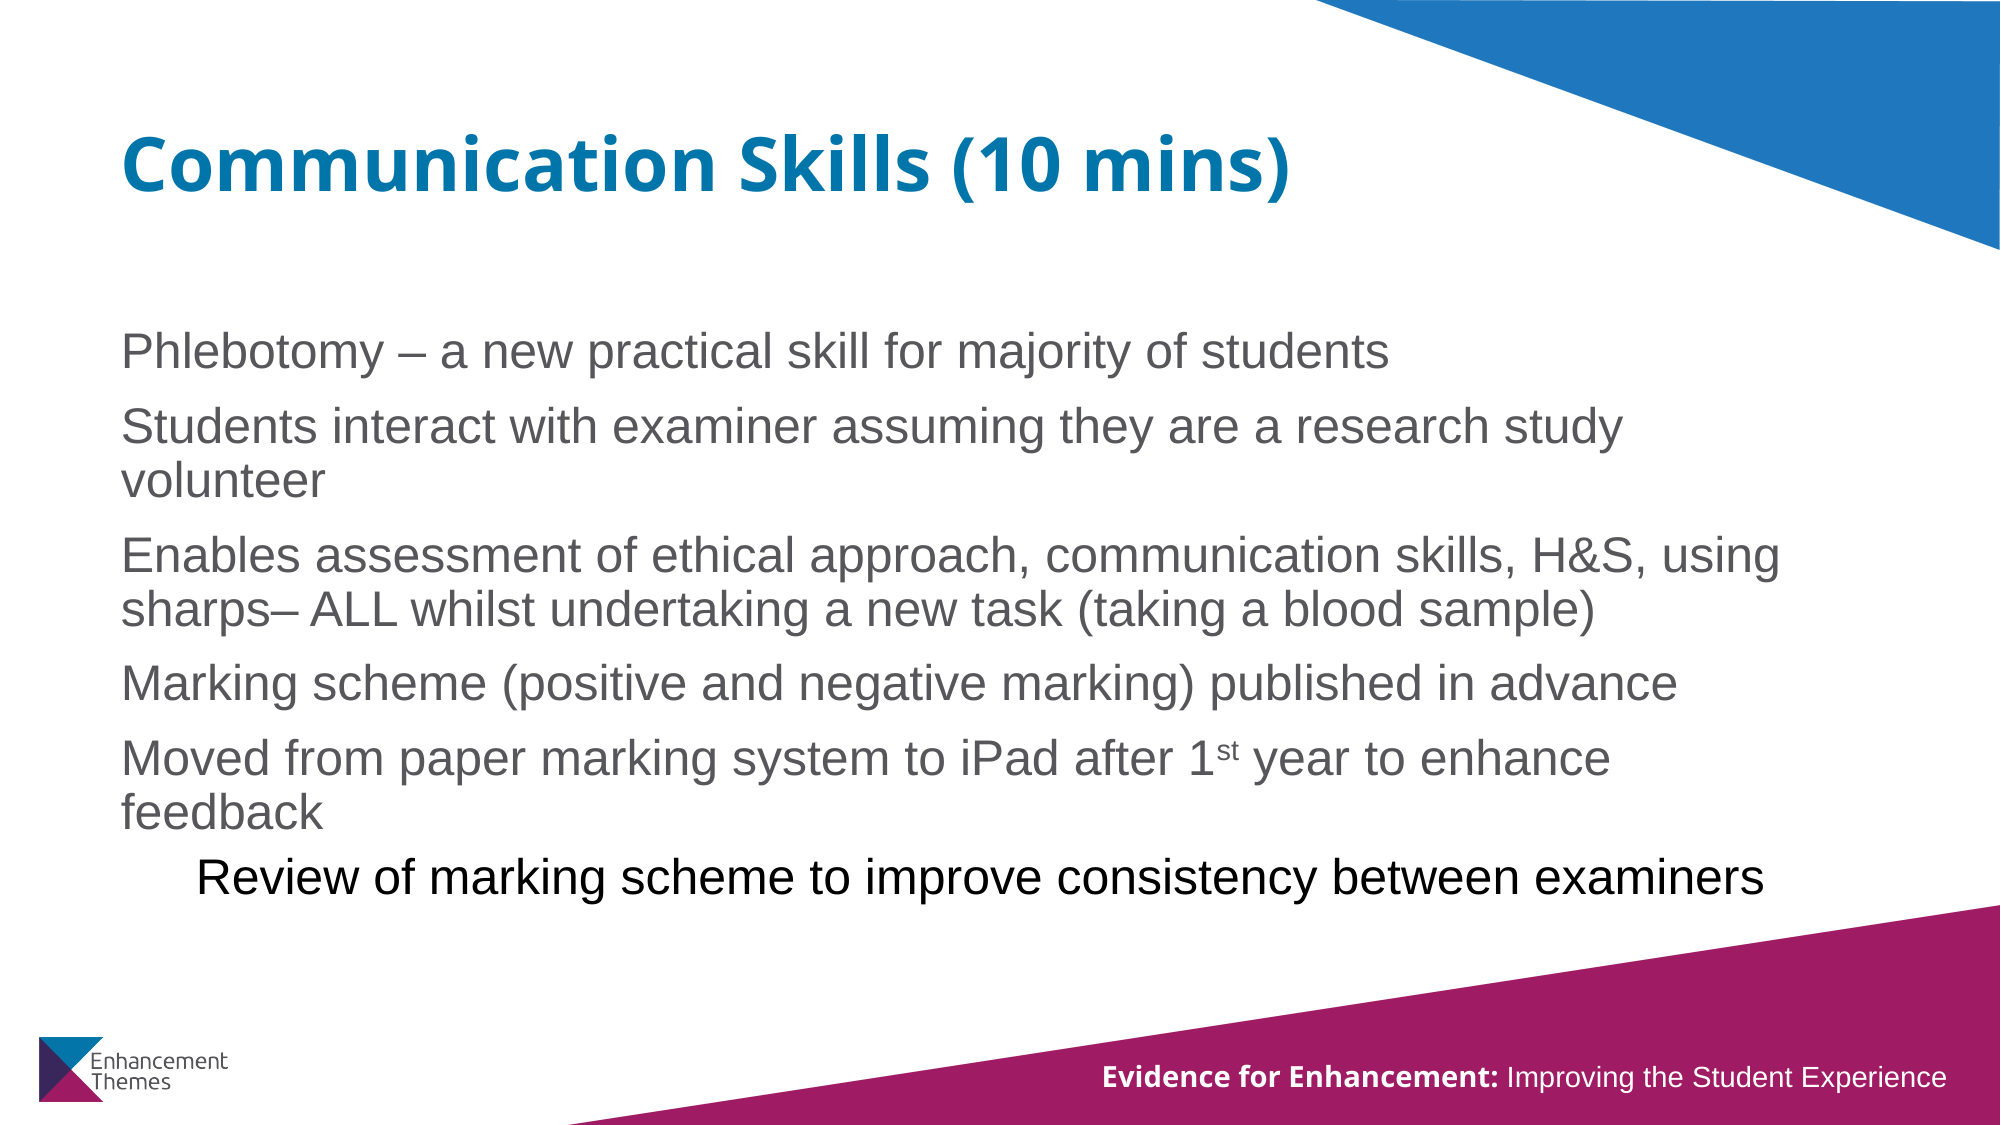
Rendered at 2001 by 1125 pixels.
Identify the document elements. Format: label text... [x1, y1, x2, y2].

list Phlebotomy – a new practical skill for majority of students Students interact with examiner assuming they are a research study volunteer Enables assessment of ethical approach, communication skills, H&S, using sharps– ALL whilst undertaking a new task (taking a blood sample) Marking scheme (positive and negative marking) published in advance Moved from paper marking system to iPad after 1st year to enhance feedback Review of marking scheme to improve consistency between examiners [105, 317, 1831, 1011]
title Communication Skills (10 mins) [105, 119, 1831, 285]
picture [0, 0, 2000, 1125]
